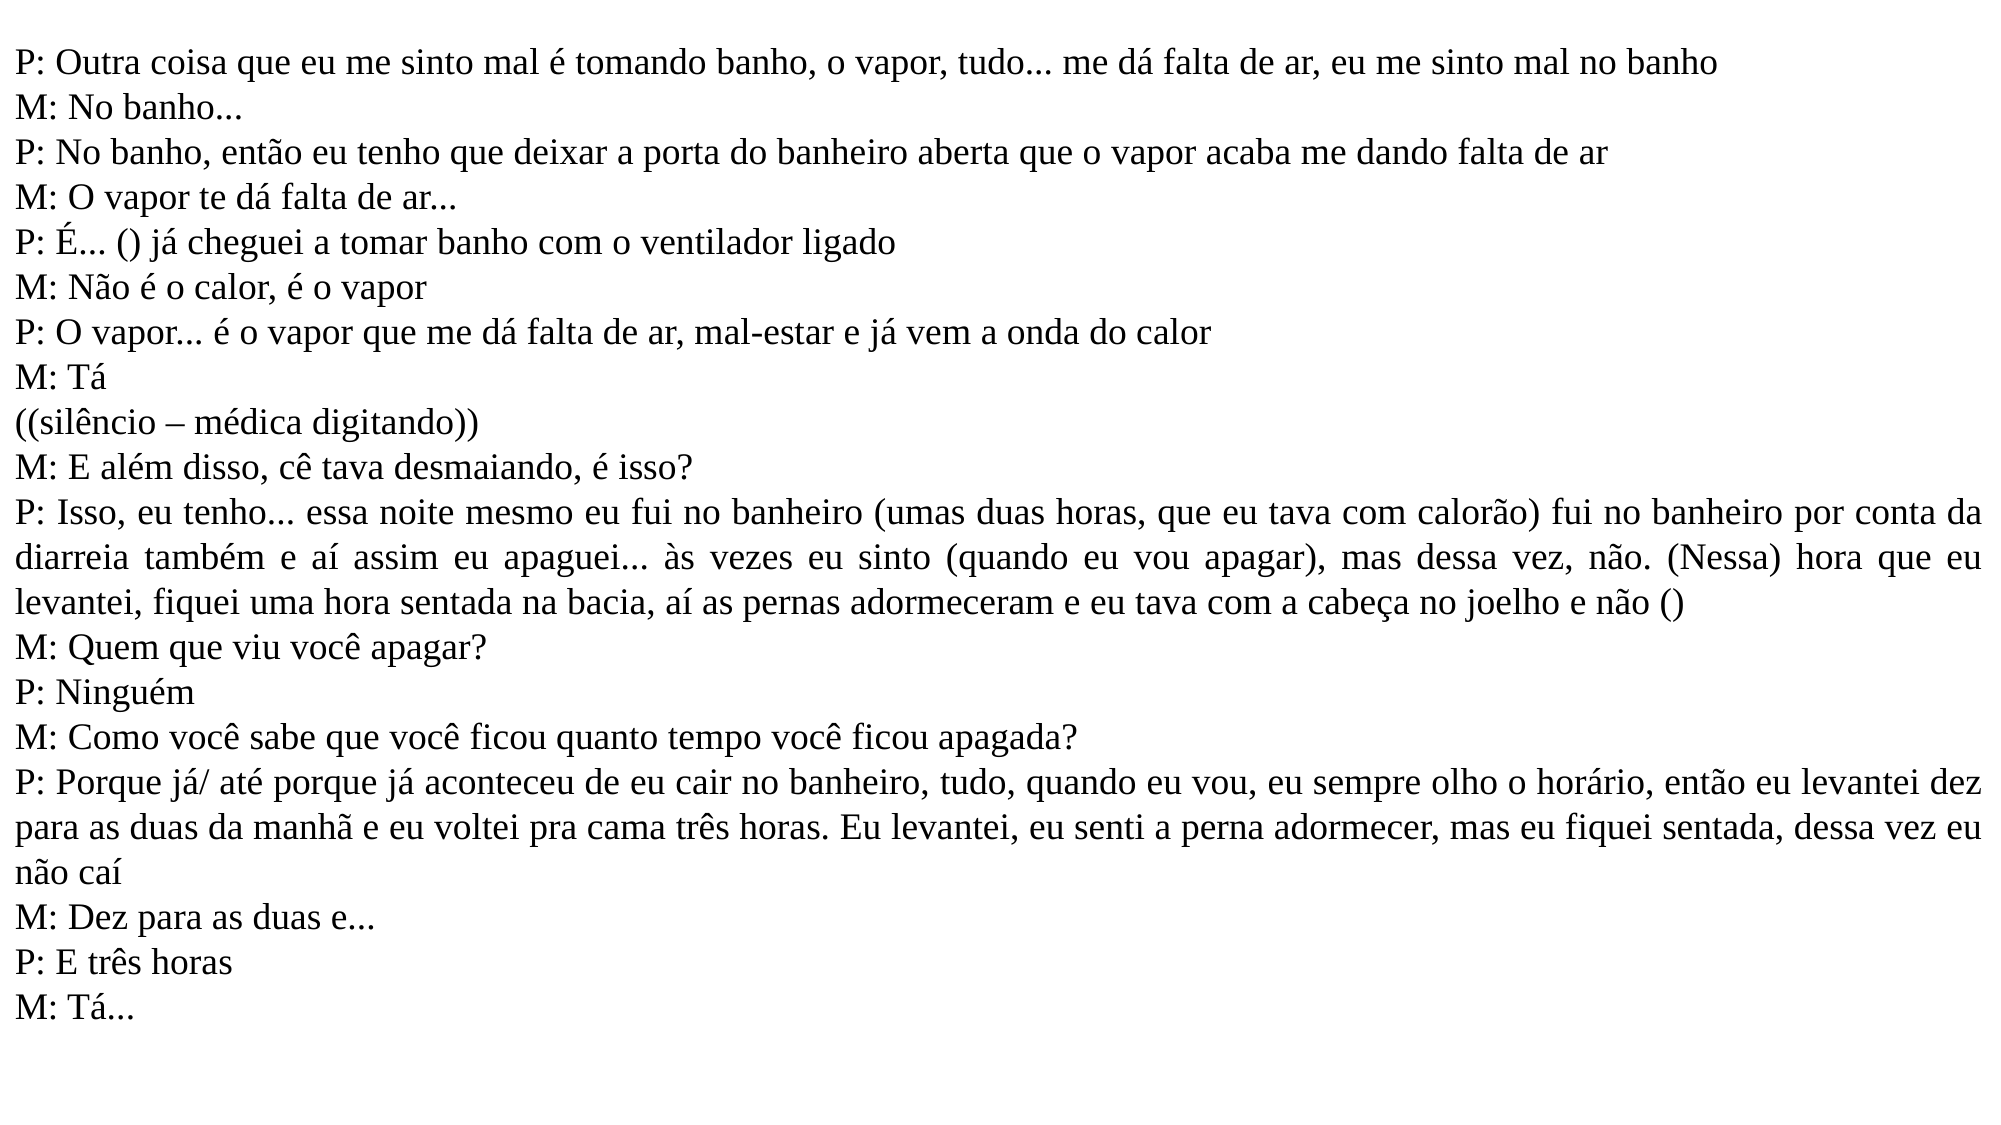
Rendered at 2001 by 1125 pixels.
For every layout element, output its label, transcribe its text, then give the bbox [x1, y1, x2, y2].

text_box P: Outra coisa que eu me sinto mal é tomando banho, o vapor, tudo... me dá falta de ar, eu me sinto mal no banho M: No banho... P: No banho, então eu tenho que deixar a porta do banheiro aberta que o vapor acaba me dando falta de ar M: O vapor te dá falta de ar... P: É... () já cheguei a tomar banho com o ventilador ligado M: Não é o calor, é o vapor P: O vapor... é o vapor que me dá falta de ar, mal-estar e já vem a onda do calor M: Tá ((silêncio – médica digitando)) M: E além disso, cê tava desmaiando, é isso? P: Isso, eu tenho... essa noite mesmo eu fui no banheiro (umas duas horas, que eu tava com calorão) fui no banheiro por conta da diarreia também e aí assim eu apaguei... às vezes eu sinto (quando eu vou apagar), mas dessa vez, não. (Nessa) hora que eu levantei, fiquei uma hora sentada na bacia, aí as pernas adormeceram e eu tava com a cabeça no joelho e não () M: Quem que viu você apagar? P: Ninguém M: Como você sabe que você ficou quanto tempo você ficou apagada? P: Porque já/ até porque já aconteceu de eu cair no banheiro, tudo, quando eu vou, eu sempre olho o horário, então eu levantei dez para as duas da manhã e eu voltei pra cama três horas. Eu levantei, eu senti a perna adormecer, mas eu fiquei sentada, dessa vez eu não caí M: Dez para as duas e... P: E três horas M: Tá... [0, 29, 2000, 1085]
